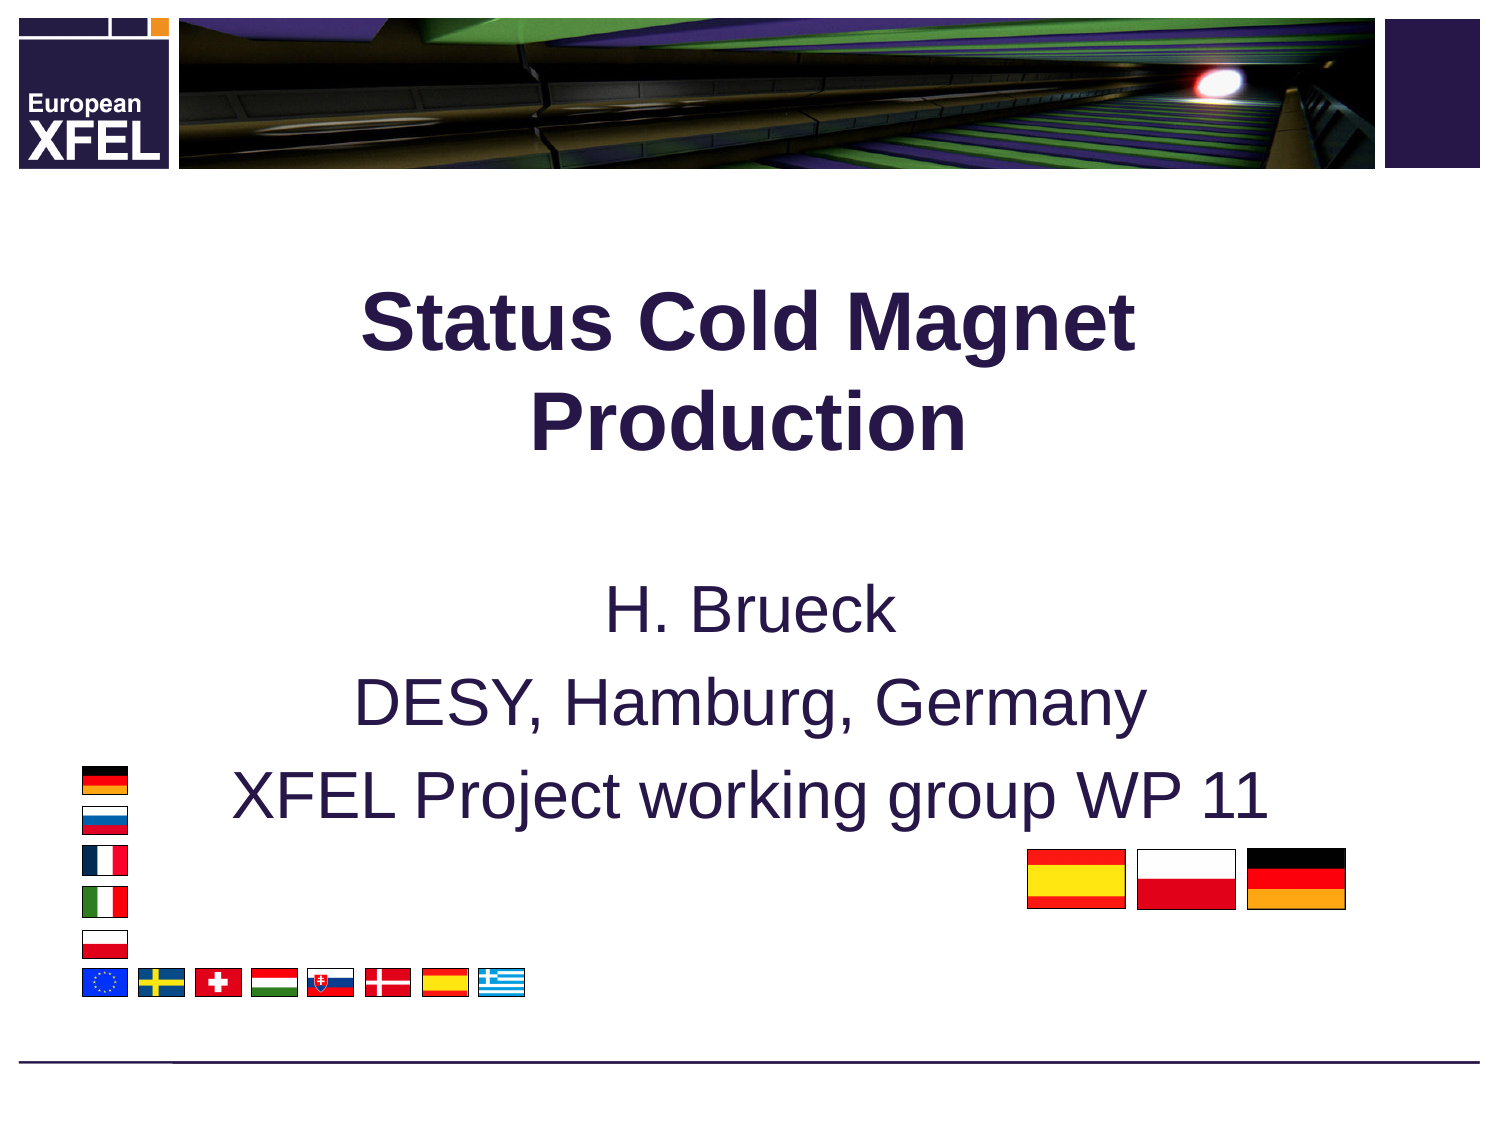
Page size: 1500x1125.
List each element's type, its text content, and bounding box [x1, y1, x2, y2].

subtitle H. Brueck DESY, Hamburg, Germany XFEL Project working group WP 11 [153, 556, 1349, 1031]
picture [19, 18, 169, 169]
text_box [1026, 848, 1345, 909]
picture [179, 18, 1375, 169]
title Status Cold Magnet Production [154, 215, 1344, 519]
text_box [81, 766, 525, 997]
